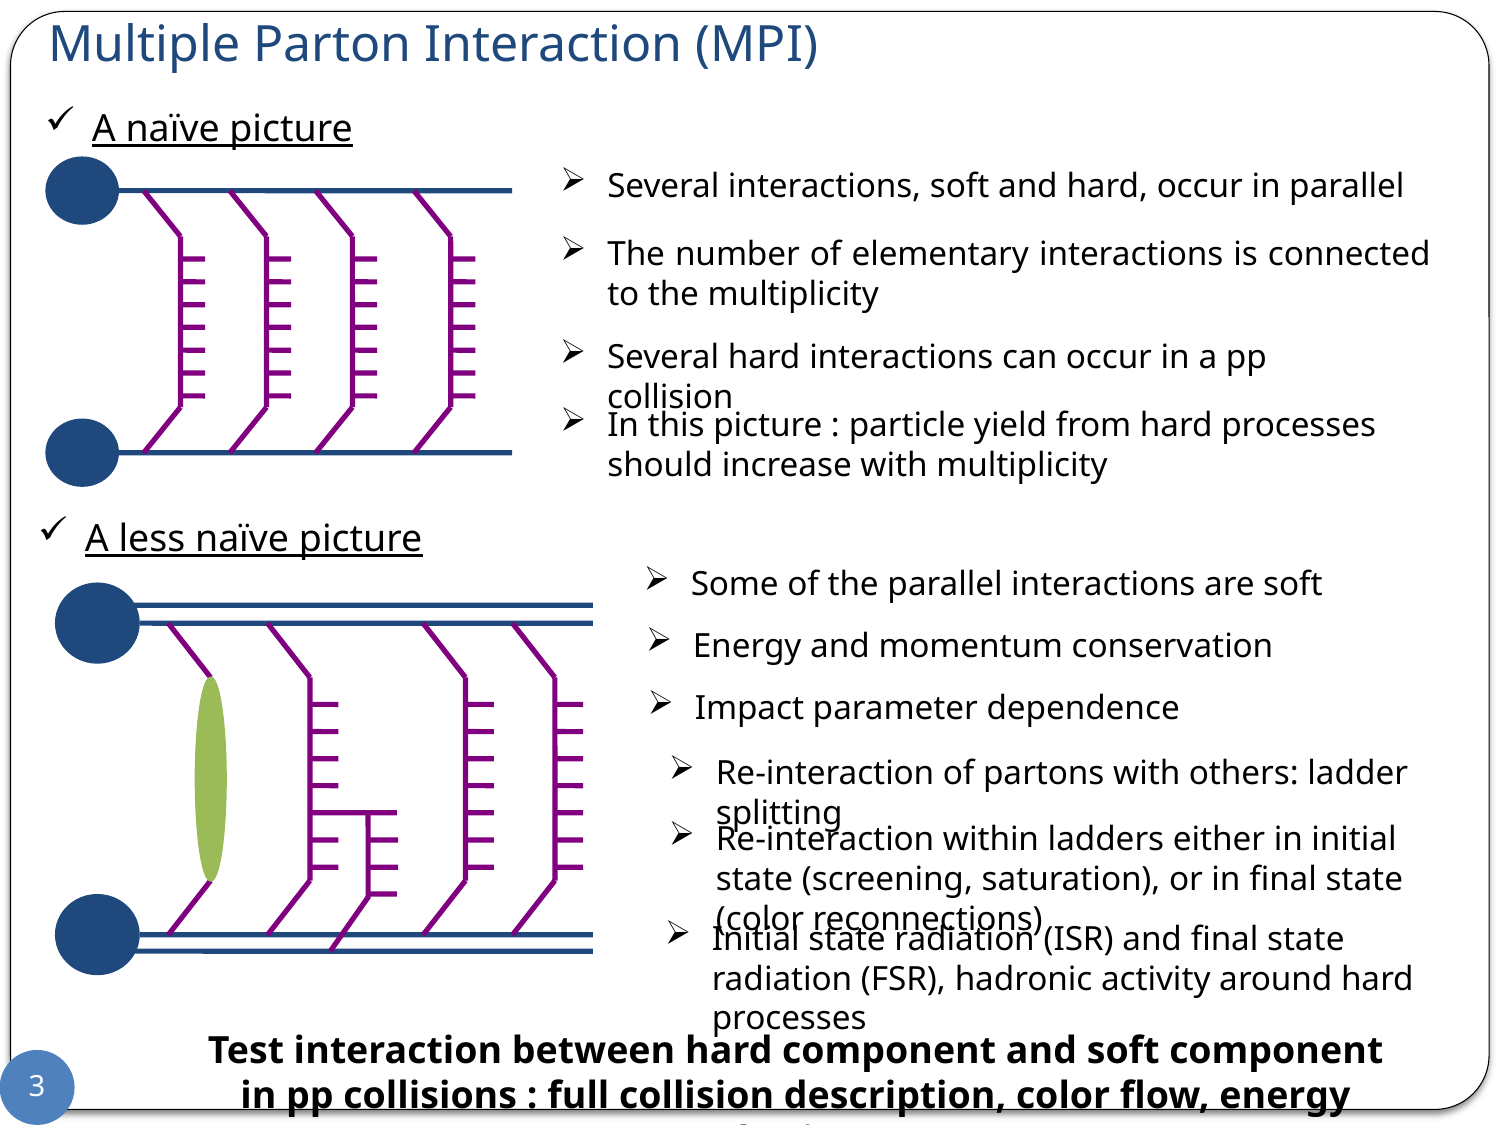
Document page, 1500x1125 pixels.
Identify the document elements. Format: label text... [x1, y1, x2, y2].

text_box Initial state radiation (ISR) and final state radiation (FSR), hadronic activity around hard processes [650, 909, 1496, 1044]
slide_number 3 [0, 1049, 75, 1125]
text_box Impact parameter dependence [633, 679, 1196, 734]
text_box Several hard interactions can occur in a pp collision [545, 327, 1417, 396]
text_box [45, 156, 513, 488]
title Multiple Parton Interaction (MPI) [33, 4, 1500, 87]
text_box Several interactions, soft and hard, occur in parallel [545, 156, 1456, 212]
text_box Re-interaction within ladders either in initial state (screening, saturation), or in final state (color reconnections) [654, 810, 1499, 945]
text_box A naïve picture [30, 96, 368, 157]
text_box Test interaction between hard component and soft component in pp collisions : full collision description, color flow, energy sharing. [192, 1018, 1401, 1125]
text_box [54, 582, 594, 976]
text_box Some of the parallel interactions are soft [629, 554, 1339, 610]
text_box Re-interaction of partons with others: ladder splitting [654, 744, 1499, 810]
text_box A less naïve picture [23, 506, 438, 567]
text_box In this picture : particle yield from hard processes should increase with multiplicity [545, 396, 1483, 491]
text_box Energy and momentum conservation [631, 616, 1289, 672]
text_box The number of elementary interactions is connected to the multiplicity [545, 224, 1447, 320]
